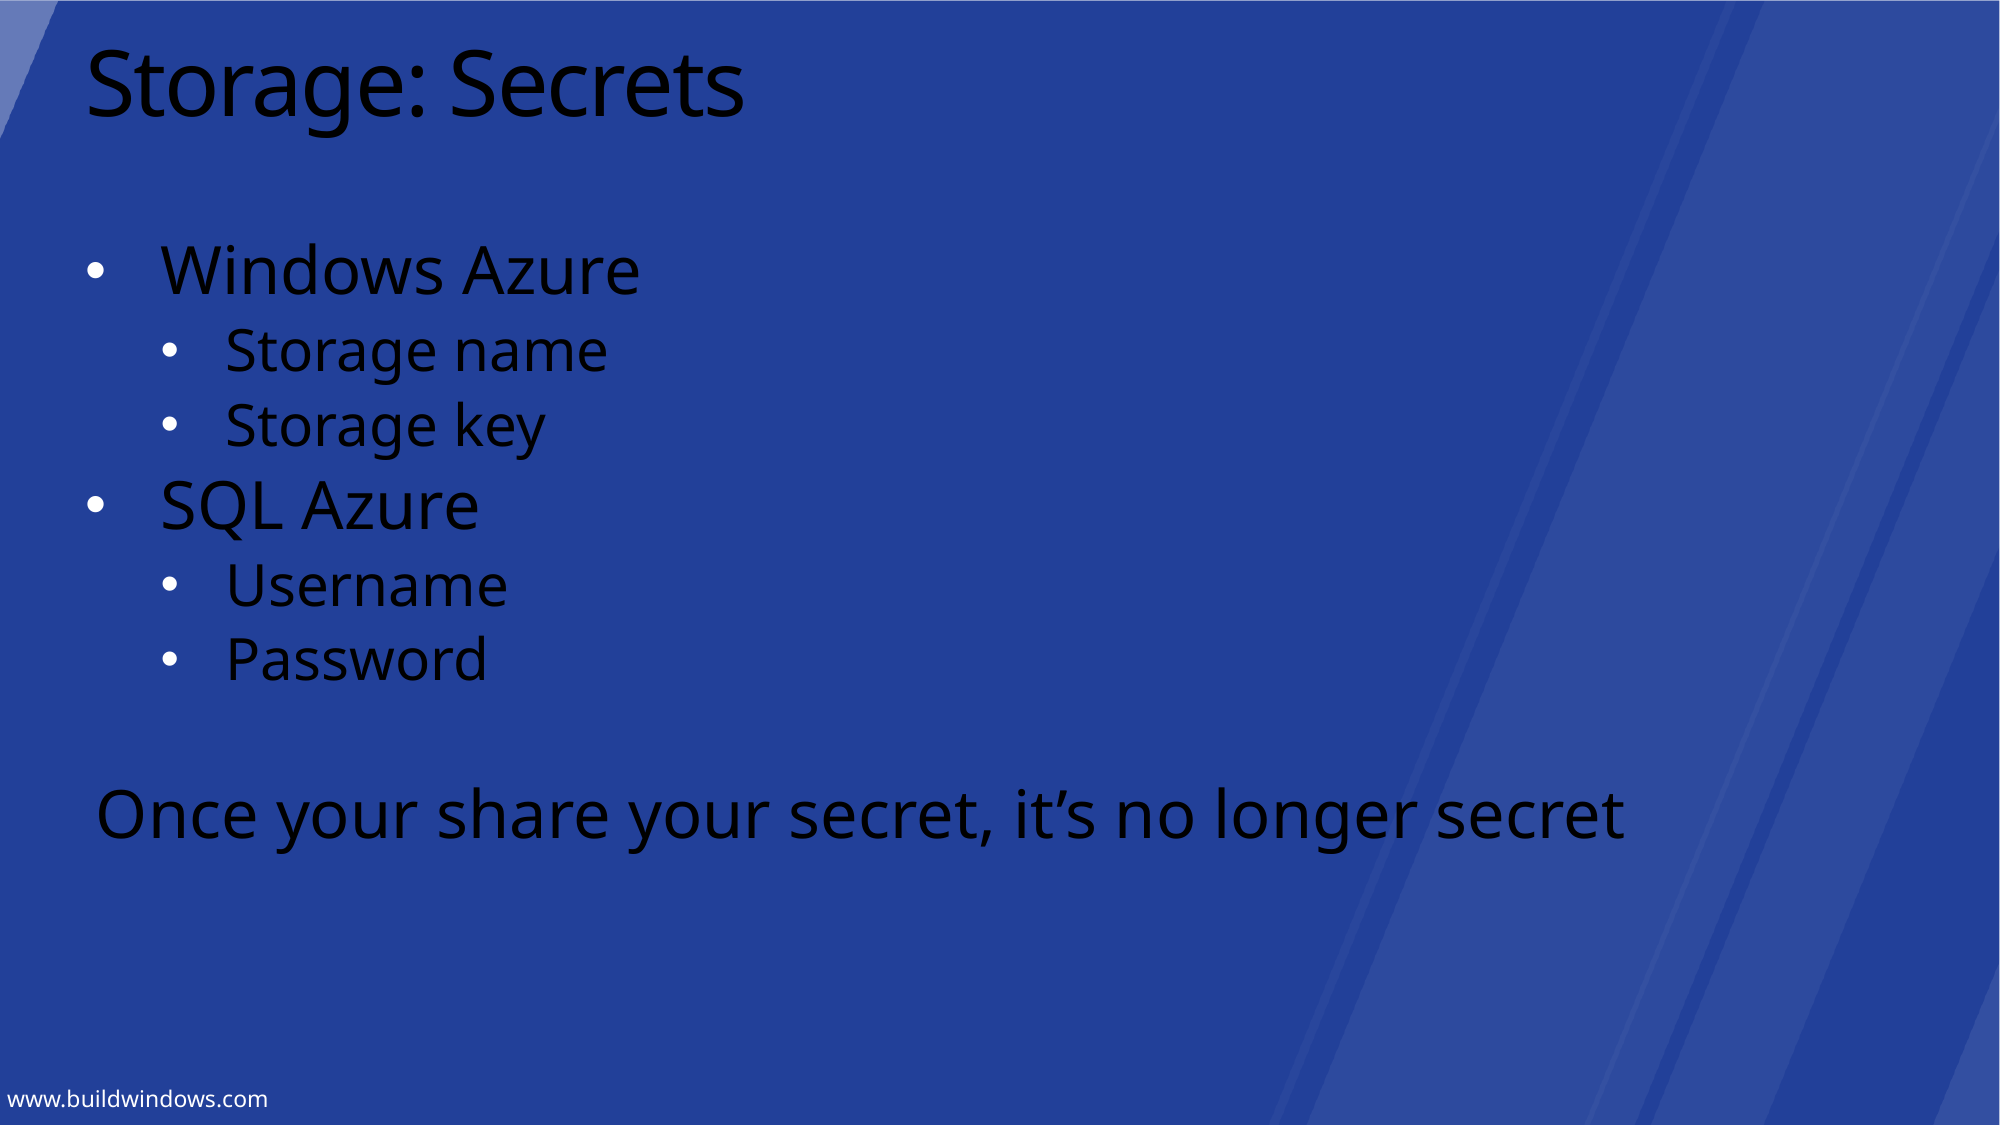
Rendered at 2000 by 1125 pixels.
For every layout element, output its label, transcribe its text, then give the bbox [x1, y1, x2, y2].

title Storage: Secrets [85, 37, 1914, 138]
picture [0, 0, 2000, 1125]
list Windows Azure Storage name Storage key SQL Azure Username Password Once your share your secret, it’s no longer secret [85, 237, 1914, 877]
